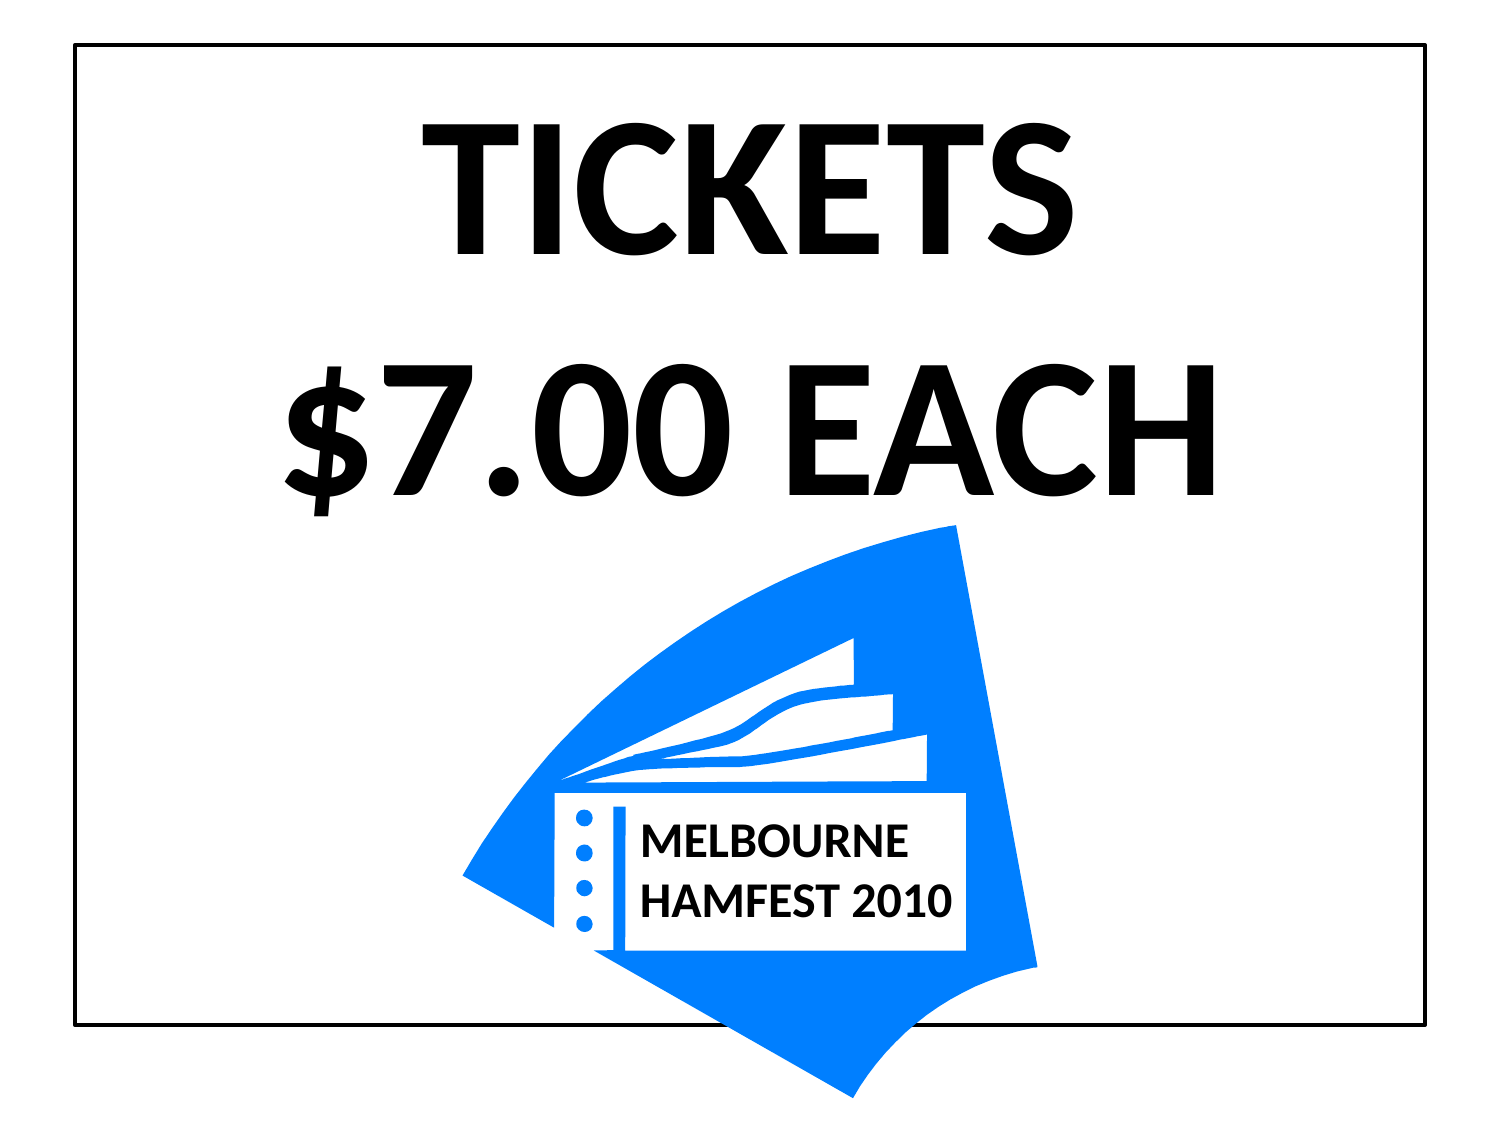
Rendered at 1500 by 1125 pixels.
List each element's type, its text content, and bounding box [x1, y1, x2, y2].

title TICKETS $7.00 EACH [73, 43, 1427, 1027]
picture [462, 524, 1038, 1099]
